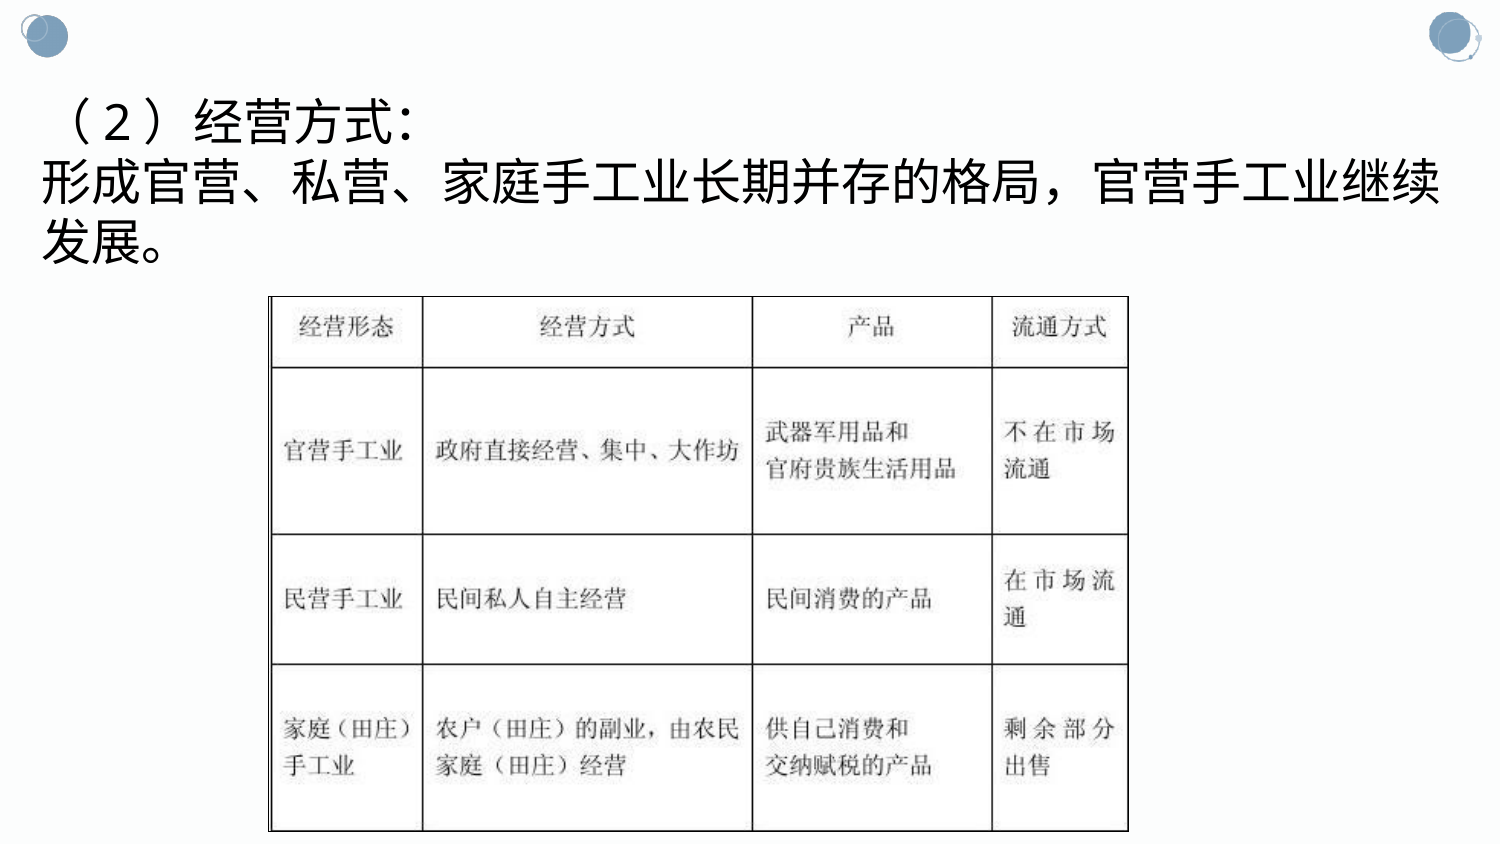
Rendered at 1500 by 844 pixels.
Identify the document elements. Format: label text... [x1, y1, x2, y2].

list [268, 296, 1129, 832]
picture [1411, 0, 1500, 73]
text_box （2）经营方式： 形成官营、私营、家庭手工业长期并存的格局，官营手工业继续发展。 [26, 82, 1474, 323]
picture [0, 0, 89, 73]
